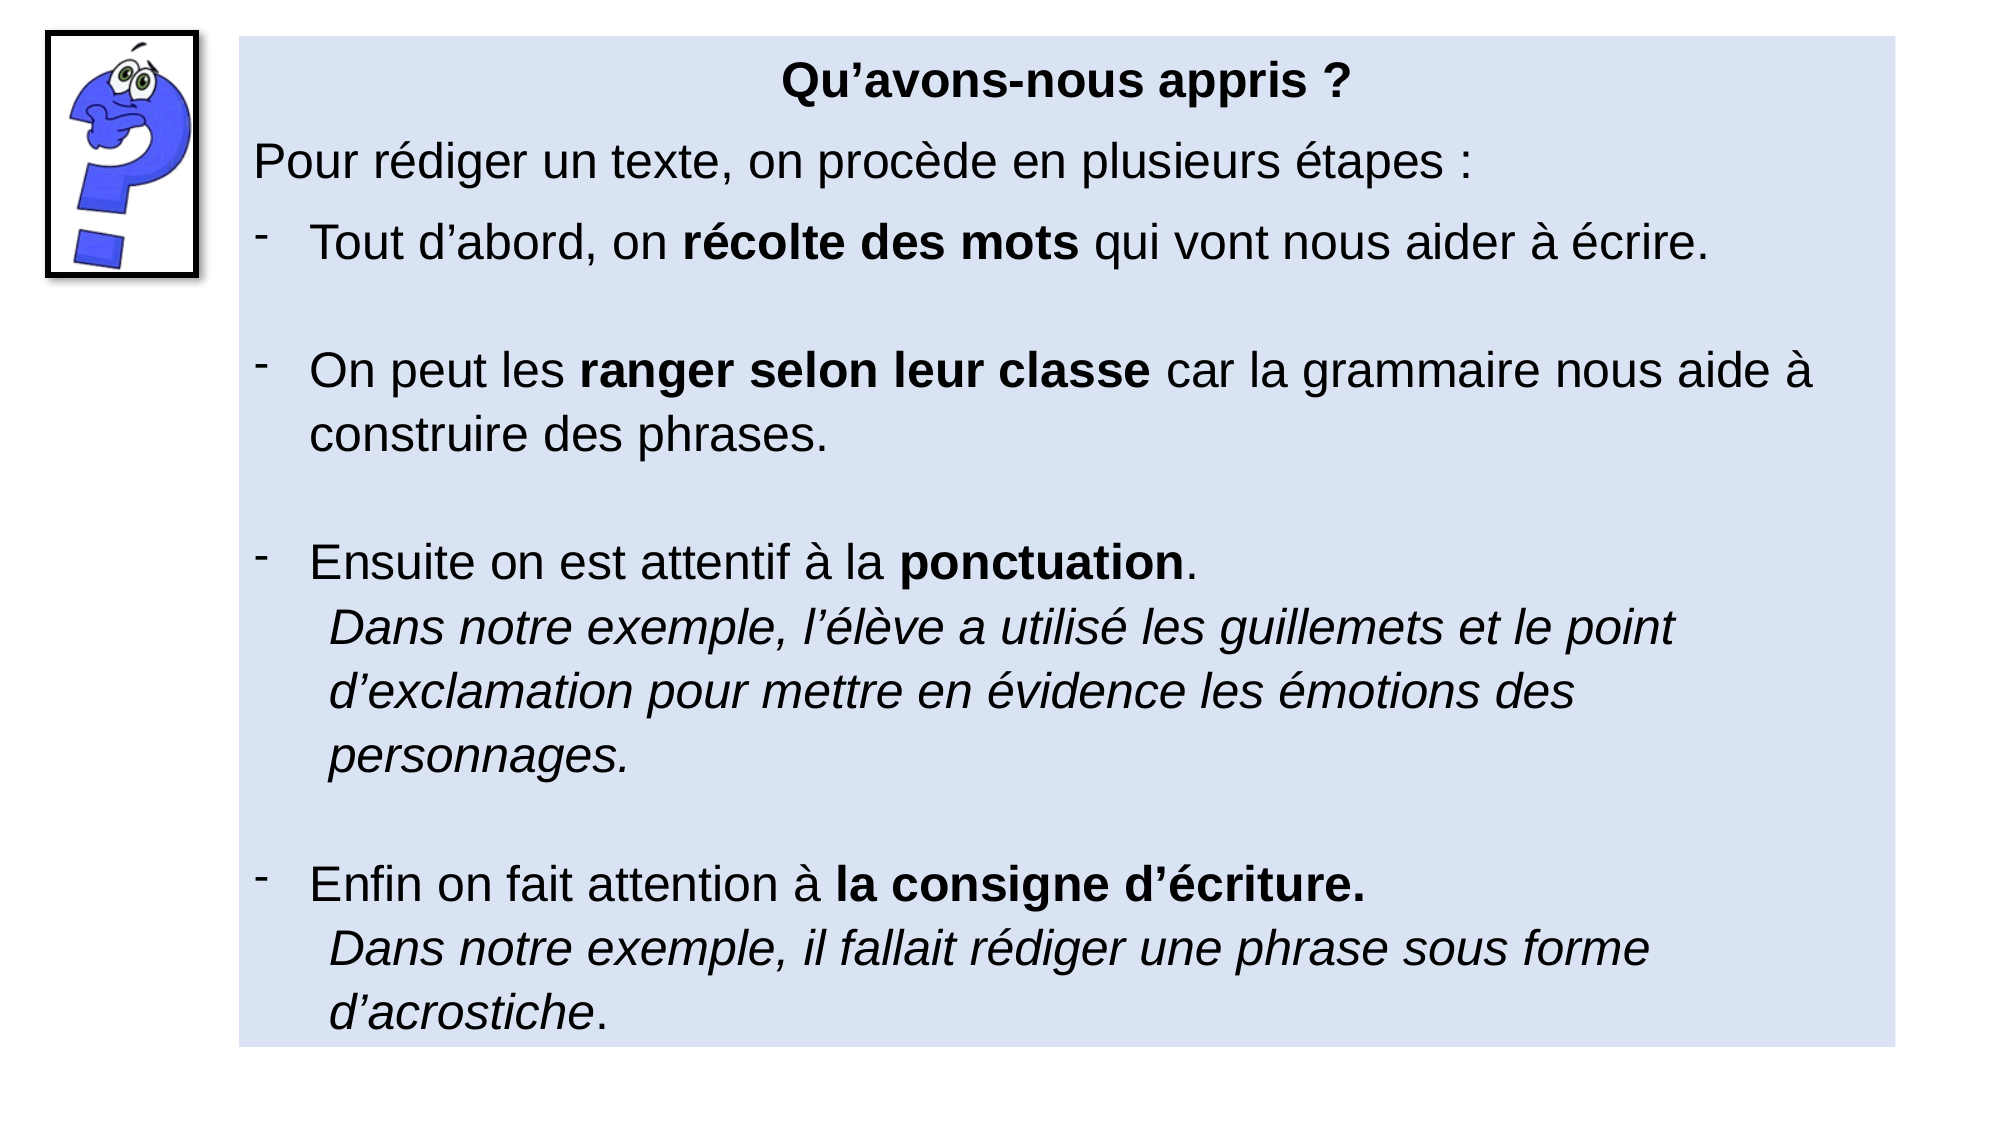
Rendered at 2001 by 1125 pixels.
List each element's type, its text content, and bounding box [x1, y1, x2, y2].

picture [50, 35, 193, 272]
text_box Qu’avons-nous appris ? Pour rédiger un texte, on procède en plusieurs étapes : Tout d’abord, on récolte des mots qui vont nous aider à écrire. On peut les ranger selon leur classe car la grammaire nous aide à construire des phrases. Ensuite on est attentif à la ponctuation. Dans notre exemple, l’élève a utilisé les guillemets et le point d’exclamation pour mettre en évidence les émotions des personnages. Enfin on fait attention à la consigne d’écriture. Dans notre exemple, il fallait rédiger une phrase sous forme d’acrostiche. [239, 35, 1896, 1047]
